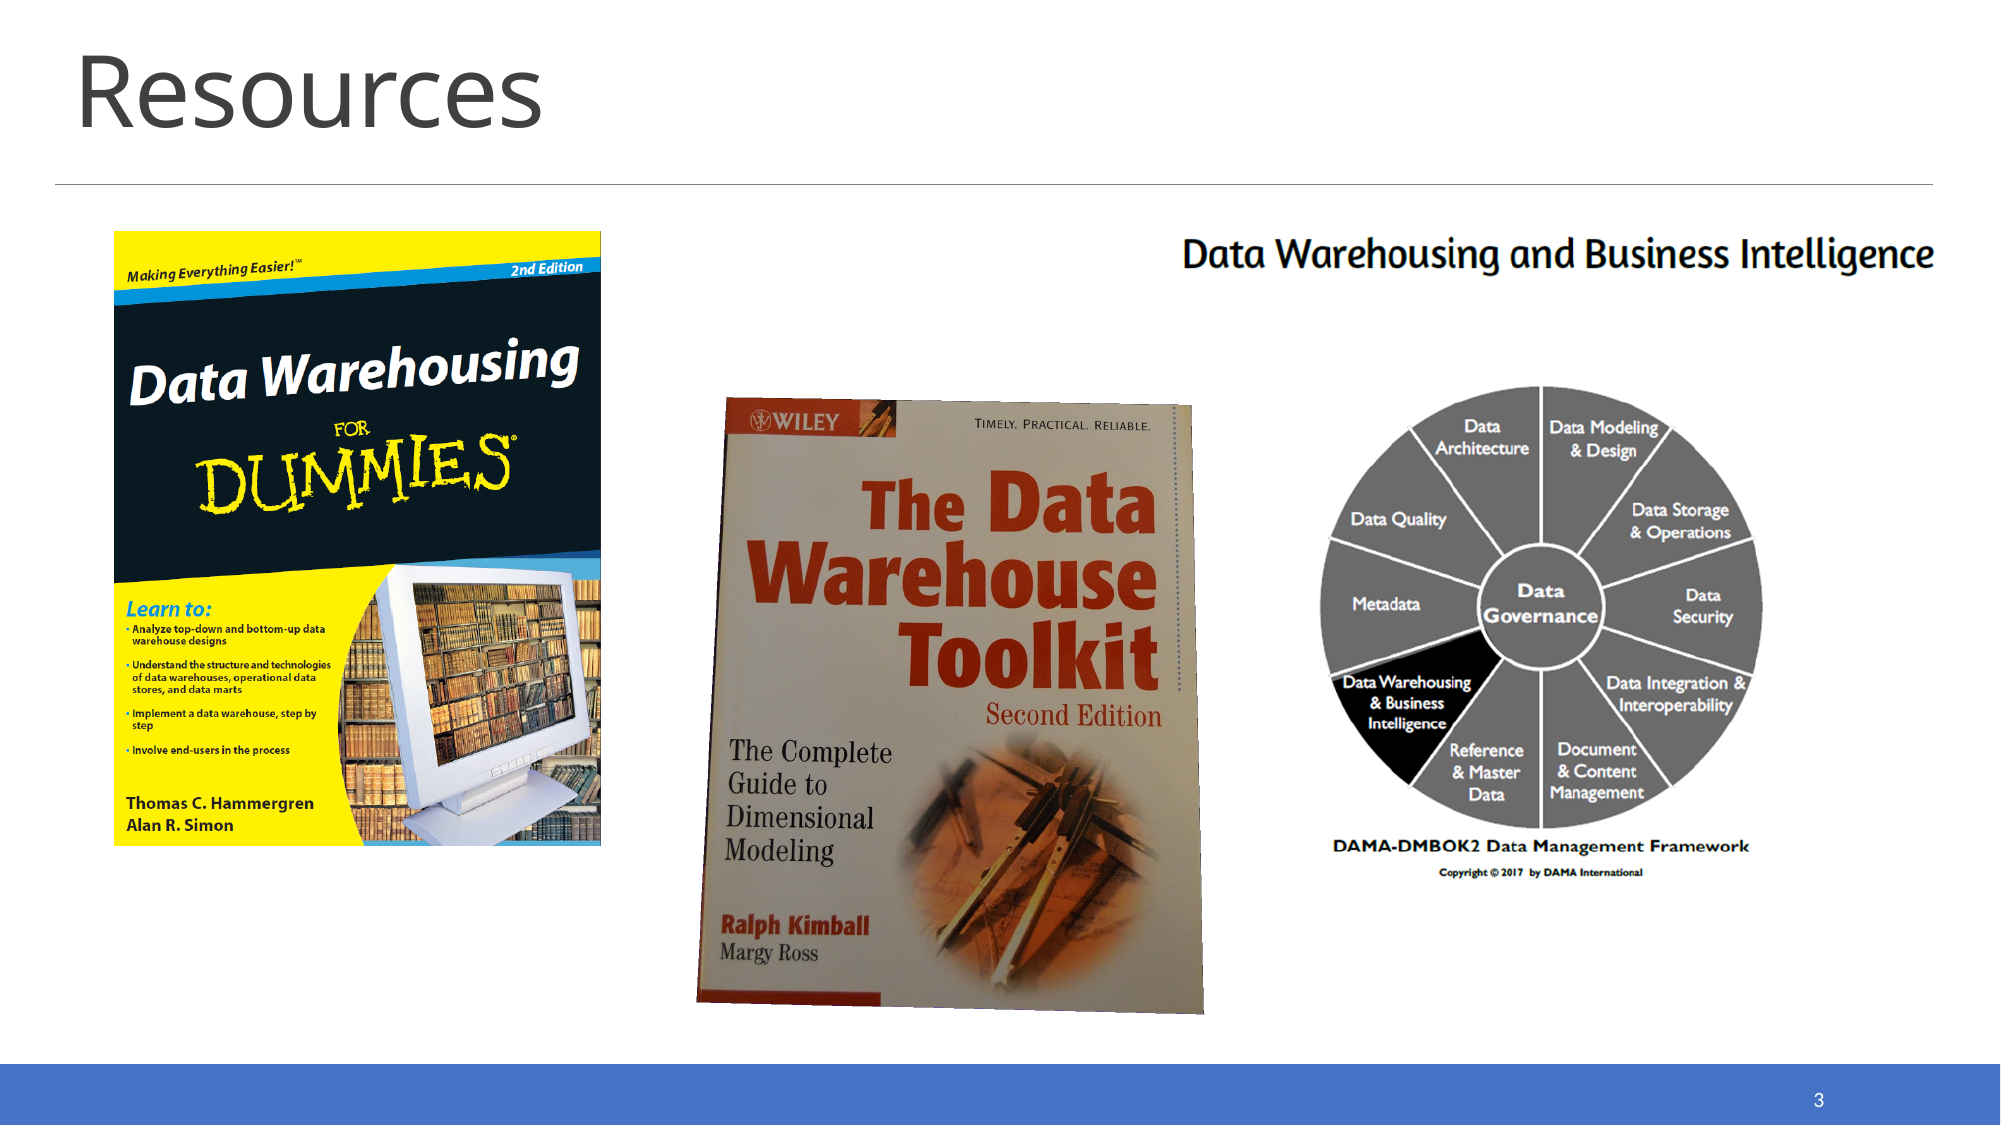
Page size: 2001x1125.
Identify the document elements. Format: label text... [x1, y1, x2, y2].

slide_number 3 [1624, 1077, 1840, 1120]
picture [548, 263, 569, 273]
title Resources [59, 29, 1937, 156]
picture [113, 272, 601, 847]
picture [521, 267, 534, 274]
picture [113, 231, 601, 290]
picture [668, 209, 1938, 1055]
